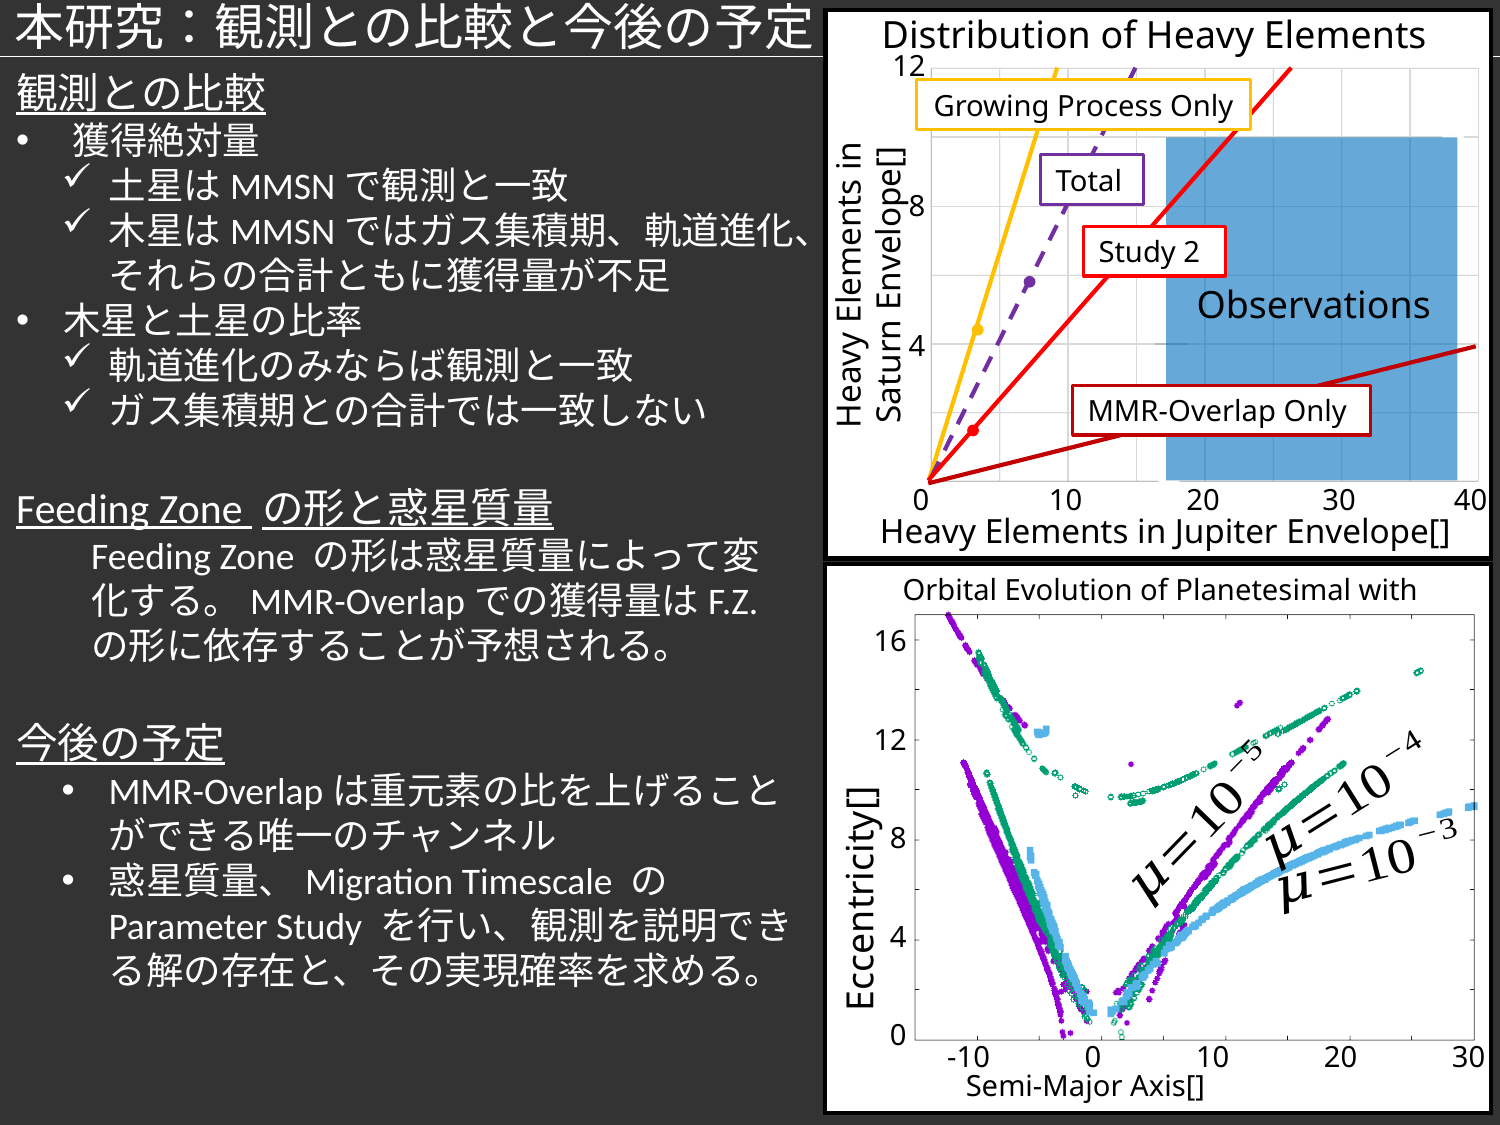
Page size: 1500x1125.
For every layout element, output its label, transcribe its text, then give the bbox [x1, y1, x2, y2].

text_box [819, 3, 1500, 560]
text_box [916, 67, 1476, 484]
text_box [824, 564, 1500, 1117]
text_box 本研究：観測との比較と今後の予定 [0, 2, 1294, 56]
